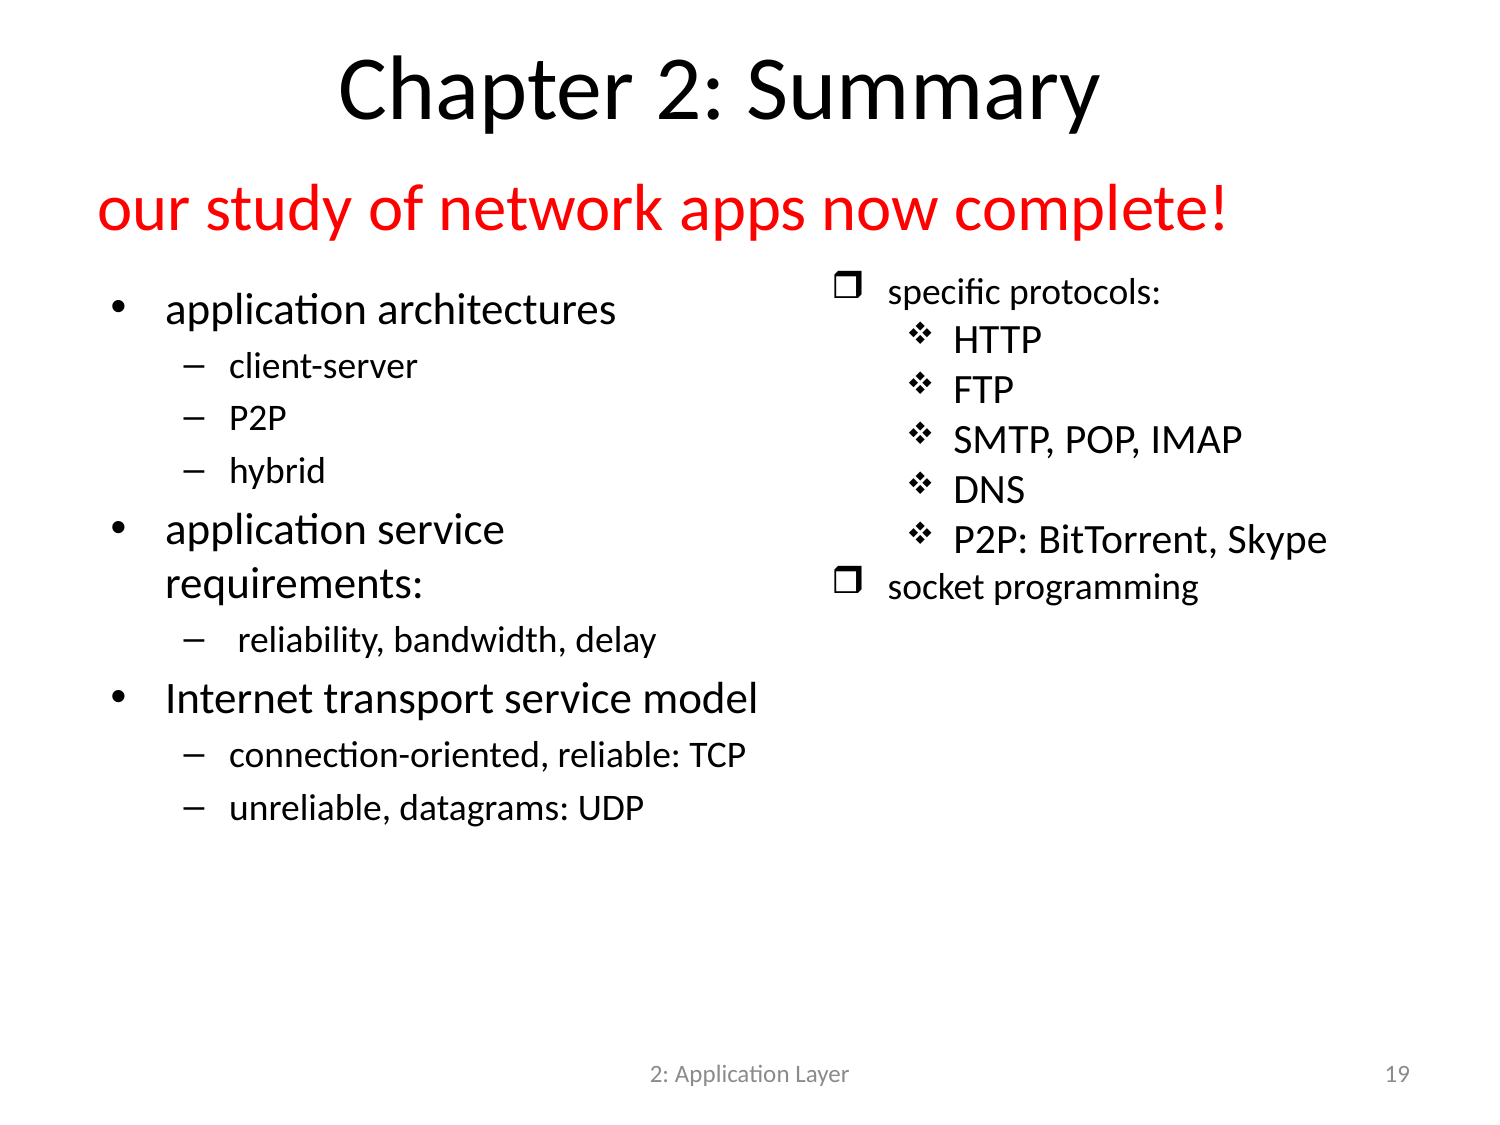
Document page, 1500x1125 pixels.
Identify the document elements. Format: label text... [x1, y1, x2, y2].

slide_number 19 [1074, 1042, 1425, 1103]
title Chapter 2: Summary [83, 0, 1359, 167]
list application architectures client-server P2P hybrid application service requirements: reliability, bandwidth, delay Internet transport service model connection-oriented, reliable: TCP unreliable, datagrams: UDP [95, 271, 780, 875]
footer 2: Application Layer [512, 1042, 988, 1103]
list our study of network apps now complete! [82, 156, 1326, 268]
text_box specific protocols: HTTP FTP SMTP, POP, IMAP DNS P2P: BitTorrent, Skype socket programming [816, 259, 1467, 863]
